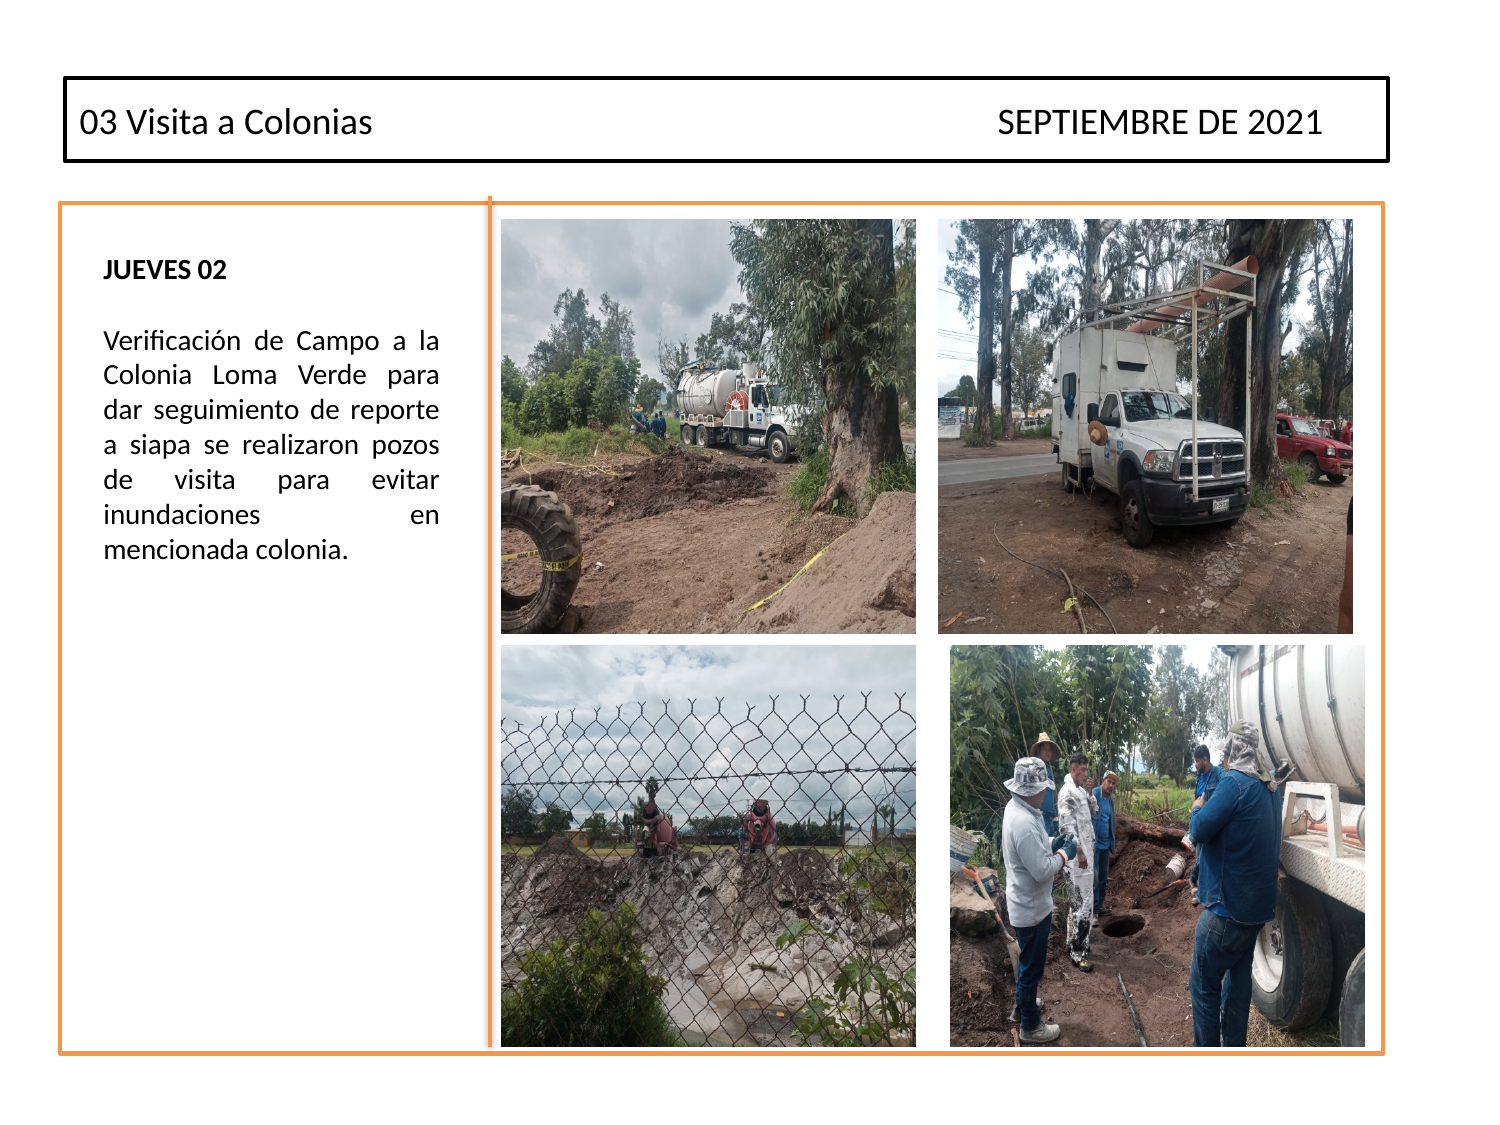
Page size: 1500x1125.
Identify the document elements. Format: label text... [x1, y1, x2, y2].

text_box JUEVES 02 Verificación de Campo a la Colonia Loma Verde para dar seguimiento de reporte a siapa se realizaron pozos de visita para evitar inundaciones en mencionada colonia. [88, 243, 455, 573]
text_box 03 Visita a Colonias [63, 76, 1390, 163]
text_box [58, 201, 507, 1056]
picture [950, 644, 1365, 1048]
picture [938, 219, 1353, 634]
text_box SEPTIEMBRE DE 2021 [761, 89, 1365, 150]
picture [501, 644, 916, 1048]
picture [501, 219, 916, 634]
text_box [497, 201, 1385, 1056]
